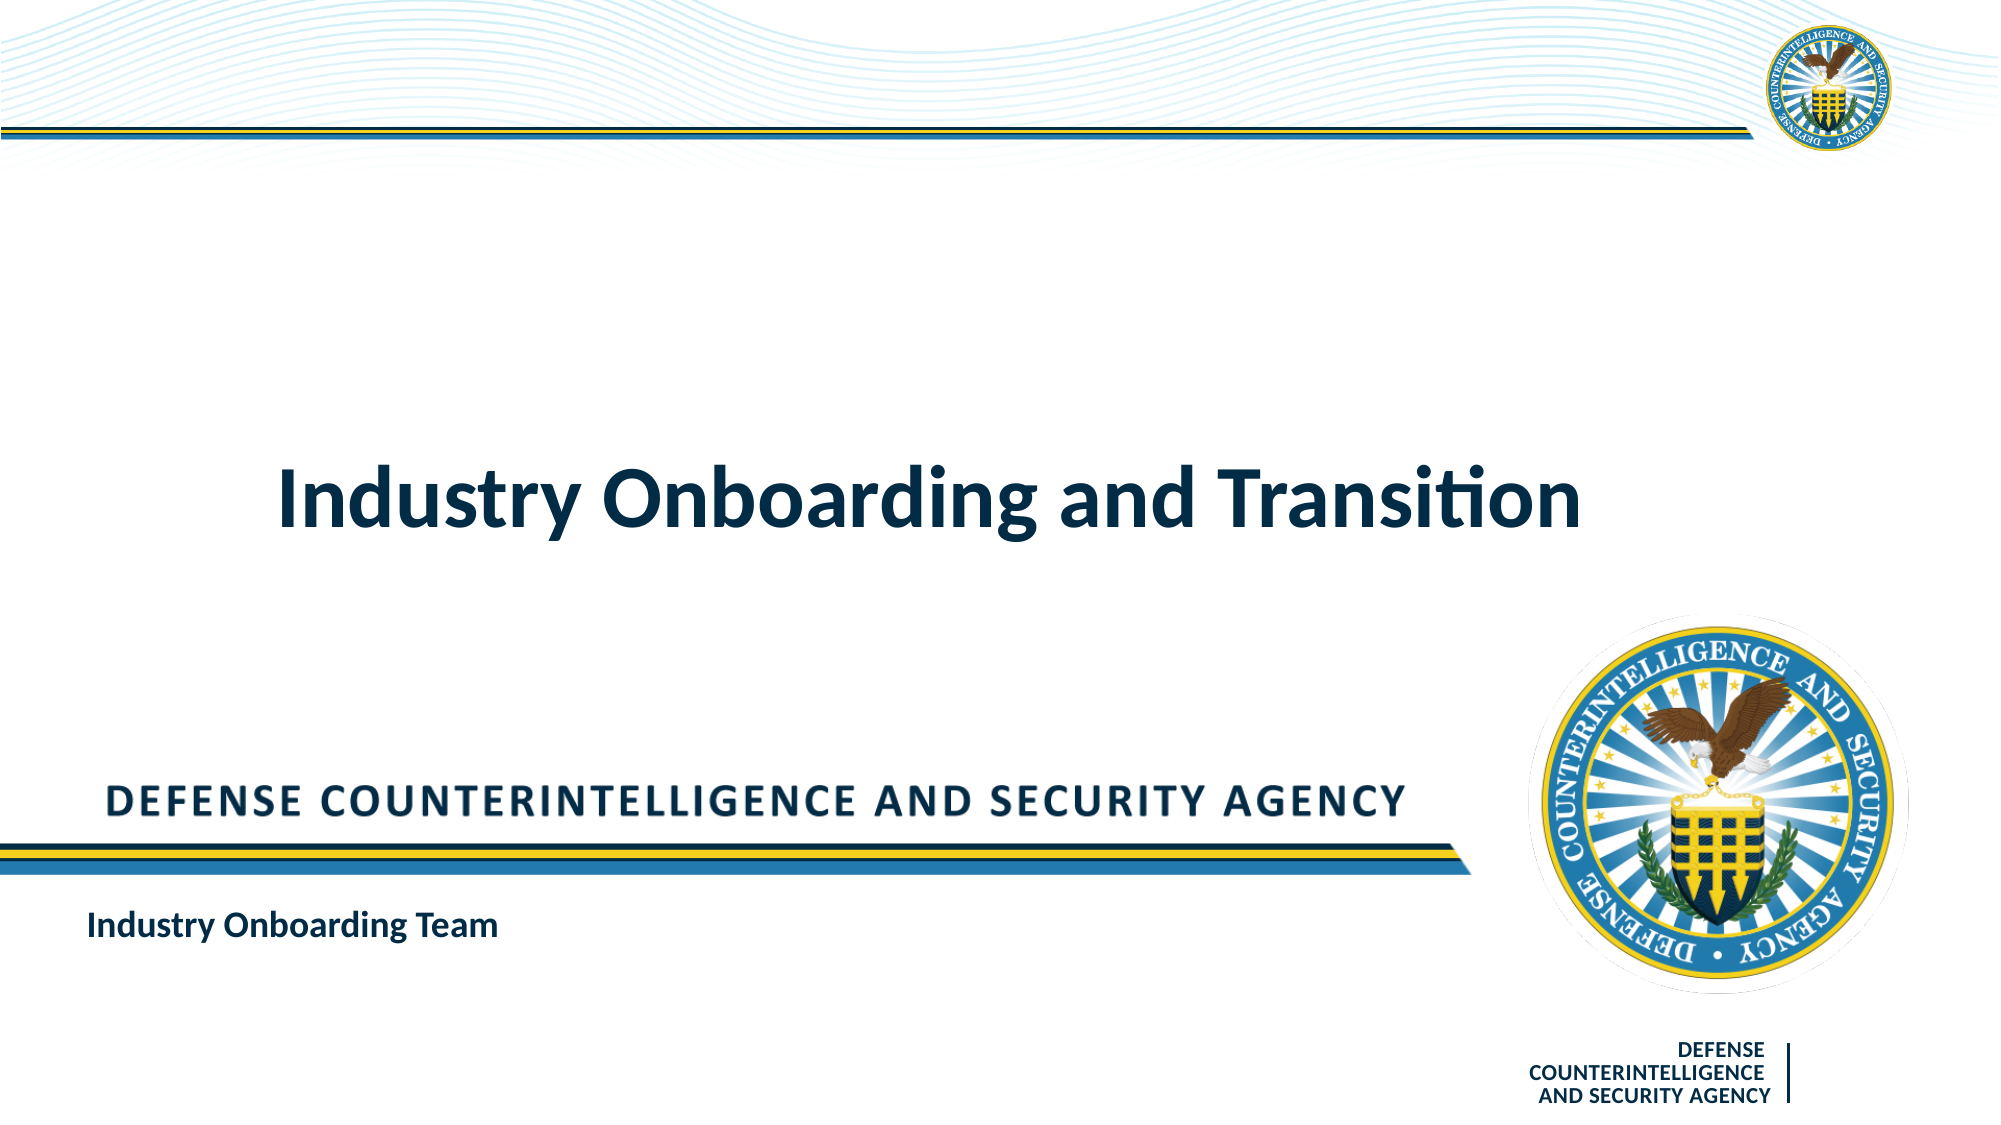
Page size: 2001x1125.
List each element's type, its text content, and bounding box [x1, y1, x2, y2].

picture [1, 0, 1998, 176]
title Industry Onboarding and Transition [236, 446, 1625, 663]
picture [0, 613, 2000, 1001]
subtitle Industry Onboarding Team [71, 880, 667, 964]
